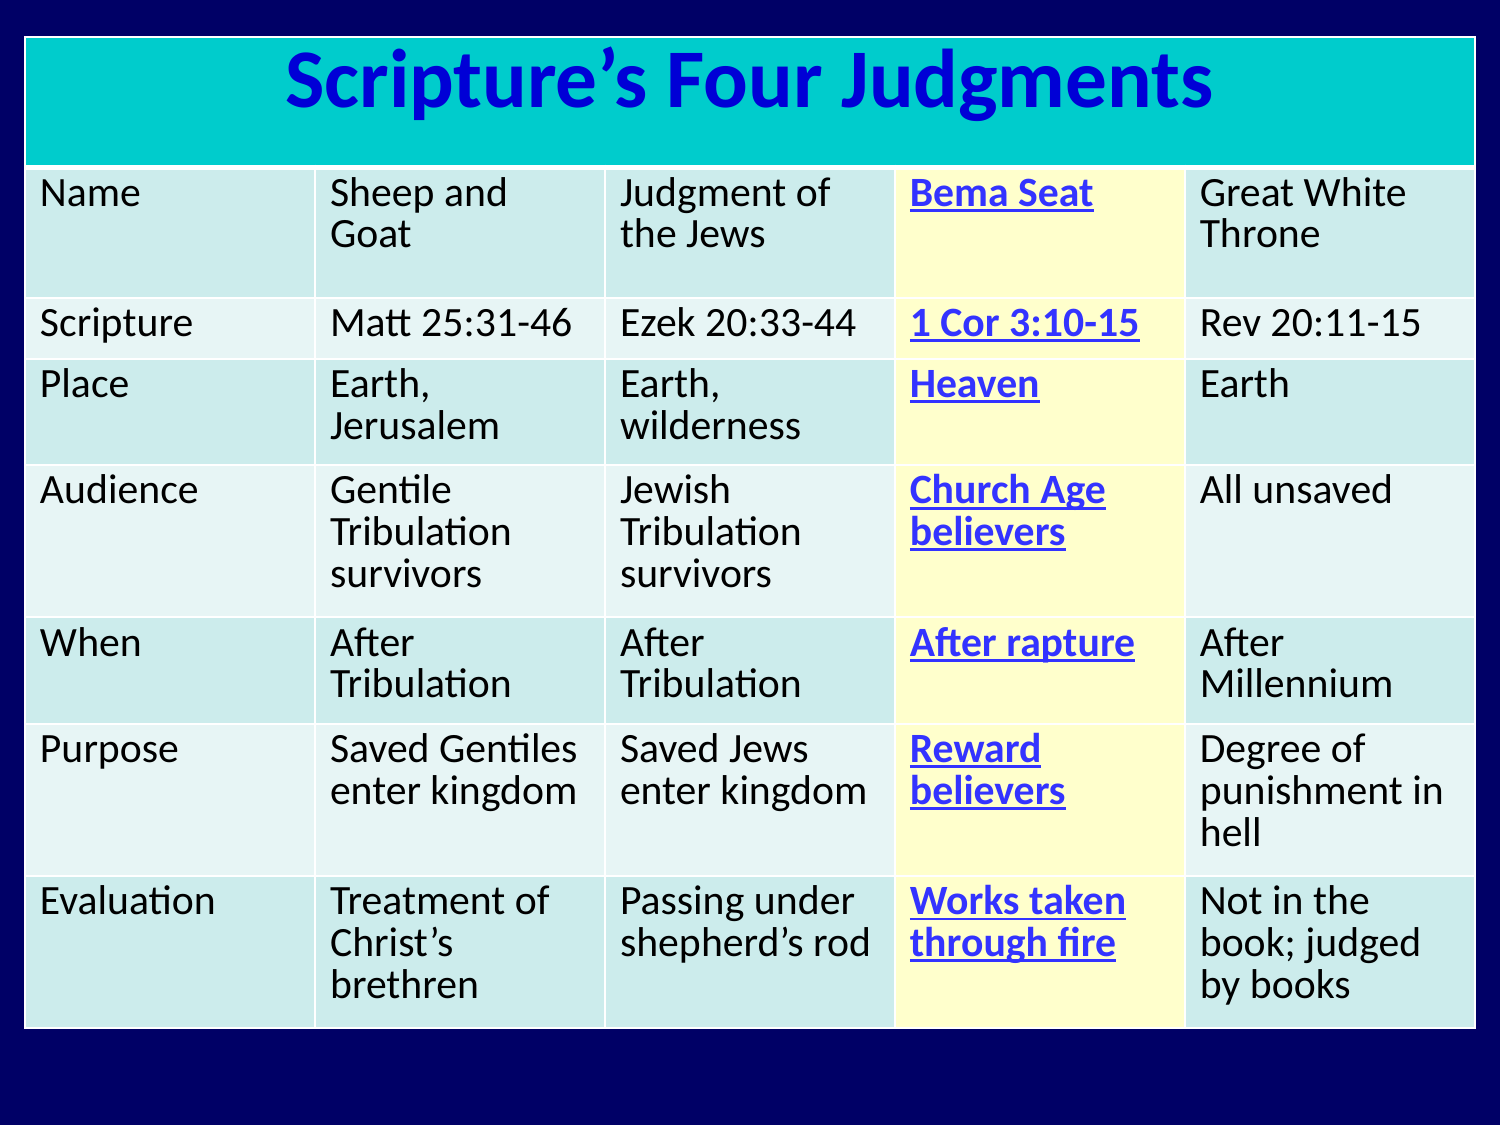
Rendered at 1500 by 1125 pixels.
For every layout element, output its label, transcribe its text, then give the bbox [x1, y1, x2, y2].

table_cell Gentile Tribulation survivors [316, 466, 604, 616]
table_cell Judgment of the Jews [606, 170, 894, 297]
table_cell Degree of punishment in hell [1186, 725, 1474, 875]
table_cell When [26, 618, 314, 723]
table_cell Treatment of Christ’s brethren [316, 877, 604, 1027]
table_cell Saved Gentiles enter kingdom [316, 725, 604, 875]
table_cell Earth, Jerusalem [316, 360, 604, 464]
table_cell Scripture [26, 299, 314, 358]
table_cell Reward believers [896, 725, 1184, 875]
table_cell After rapture [896, 618, 1184, 723]
table_cell Audience [26, 466, 314, 616]
table_cell Sheep and Goat [316, 170, 604, 297]
table_cell Evaluation [26, 877, 314, 1027]
table_cell Passing under shepherd’s rod [606, 877, 894, 1027]
table_cell Heaven [896, 360, 1184, 464]
table_cell Not in the book; judged by books [1186, 877, 1474, 1027]
table_cell Saved Jews enter kingdom [606, 725, 894, 875]
table_cell Church Age believers [896, 466, 1184, 616]
table_cell Earth [1186, 360, 1474, 464]
table_cell Name [26, 170, 314, 297]
table_cell 1 Cor 3:10-15 [896, 299, 1184, 358]
table_cell Rev 20:11-15 [1186, 299, 1474, 358]
table_cell Works taken through fire [896, 877, 1184, 1027]
table_cell After Tribulation [606, 618, 894, 723]
table_cell Jewish Tribulation survivors [606, 466, 894, 616]
table_cell Ezek 20:33-44 [606, 299, 894, 358]
table_cell All unsaved [1186, 466, 1474, 616]
table_cell Great White Throne [1186, 170, 1474, 297]
table_cell Matt 25:31-46 [316, 299, 604, 358]
table_cell Place [26, 360, 314, 464]
table_cell Earth, wilderness [606, 360, 894, 464]
table_cell After Millennium [1186, 618, 1474, 723]
table_cell After Tribulation [316, 618, 604, 723]
table_header Scripture’s Four Judgments [26, 38, 1474, 165]
table_cell Purpose [26, 725, 314, 875]
table_cell Bema Seat [896, 170, 1184, 297]
